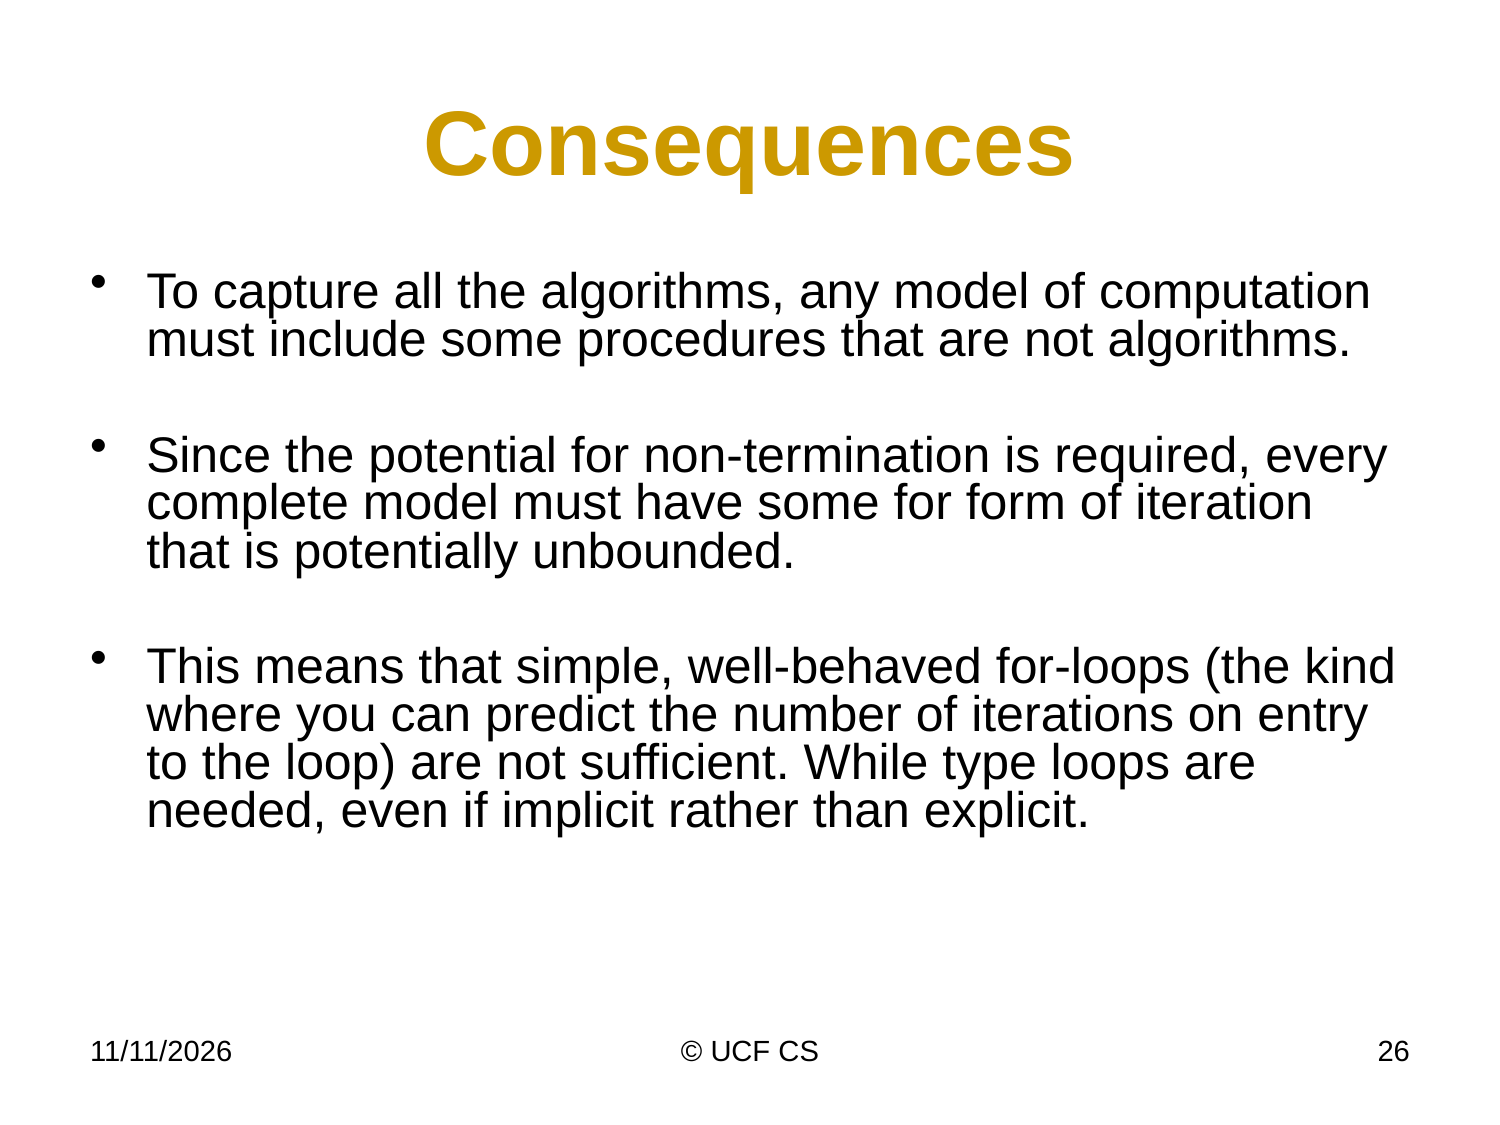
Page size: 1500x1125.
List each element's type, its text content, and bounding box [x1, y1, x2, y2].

footer © UCF CS [512, 1024, 988, 1103]
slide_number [74, 1024, 426, 1103]
slide_number 26 [1074, 1024, 1426, 1103]
list To capture all the algorithms, any model of computation must include some procedures that are not algorithms. Since the potential for non-termination is required, every complete model must have some for form of iteration that is potentially unbounded. This means that simple, well-behaved for-loops (the kind where you can predict the number of iterations on entry to the loop) are not sufficient. While type loops are needed, even if implicit rather than explicit. [75, 262, 1425, 1005]
title Consequences [75, 45, 1425, 233]
